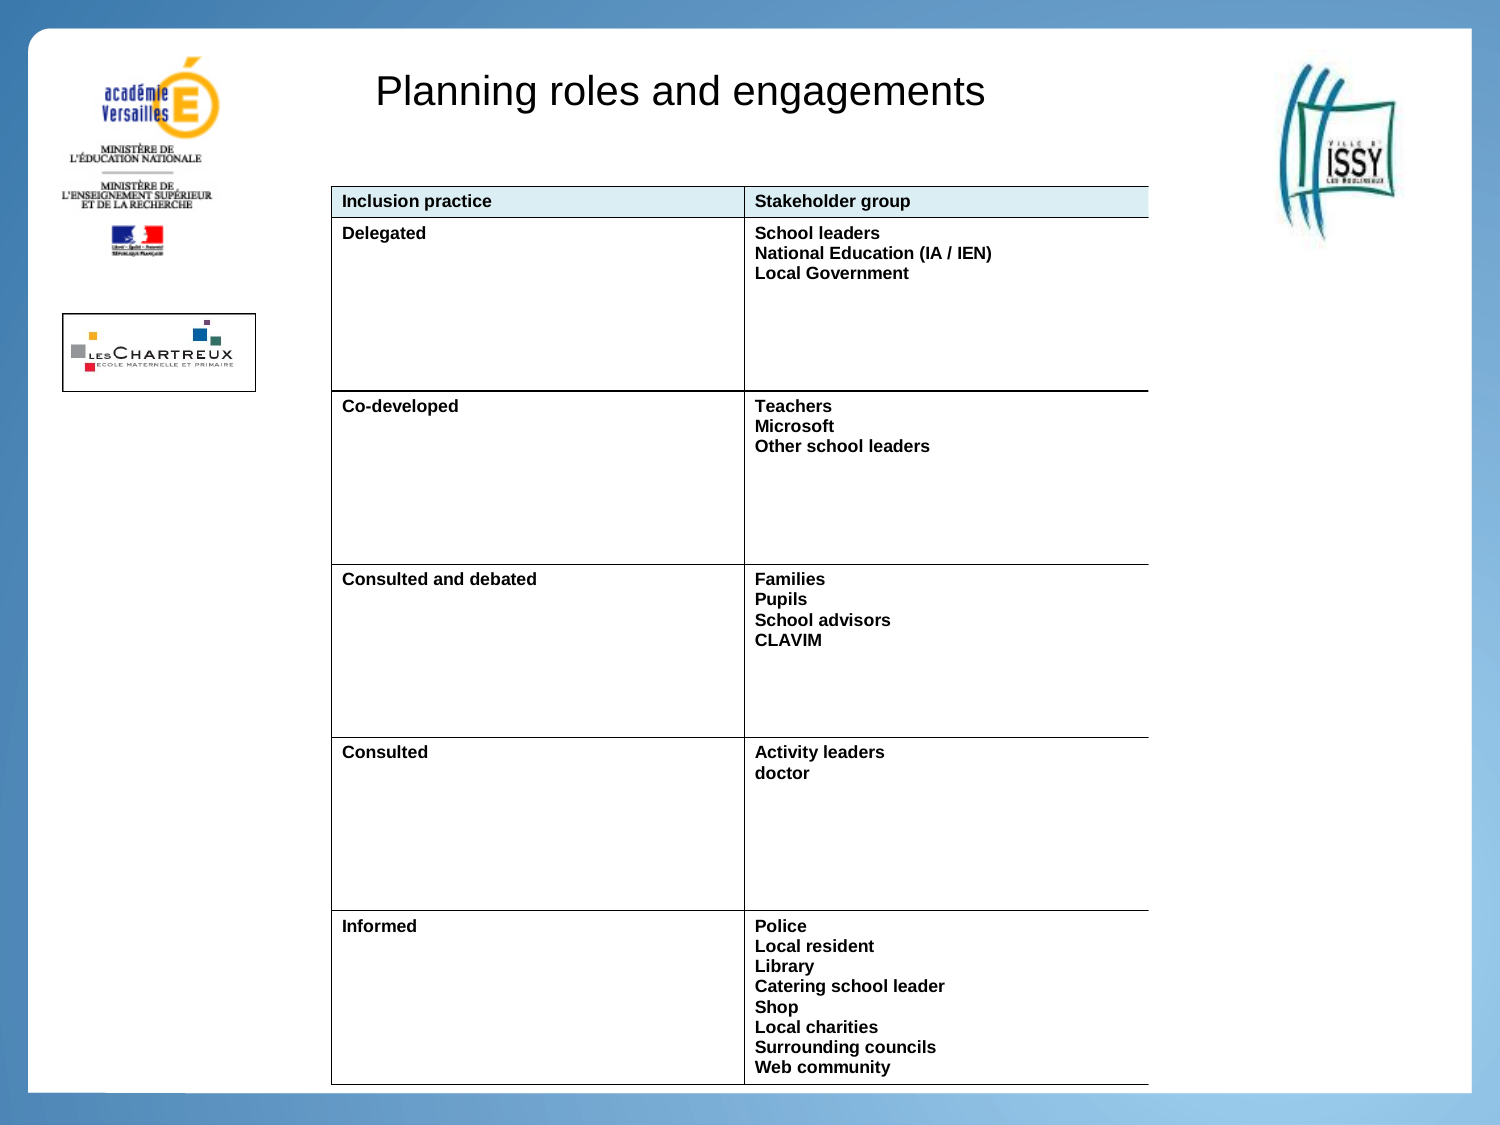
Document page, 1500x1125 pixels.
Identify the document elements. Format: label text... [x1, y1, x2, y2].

title Planning roles and engagements [360, 56, 1068, 184]
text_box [321, 185, 1149, 1110]
picture [0, 0, 1500, 1125]
